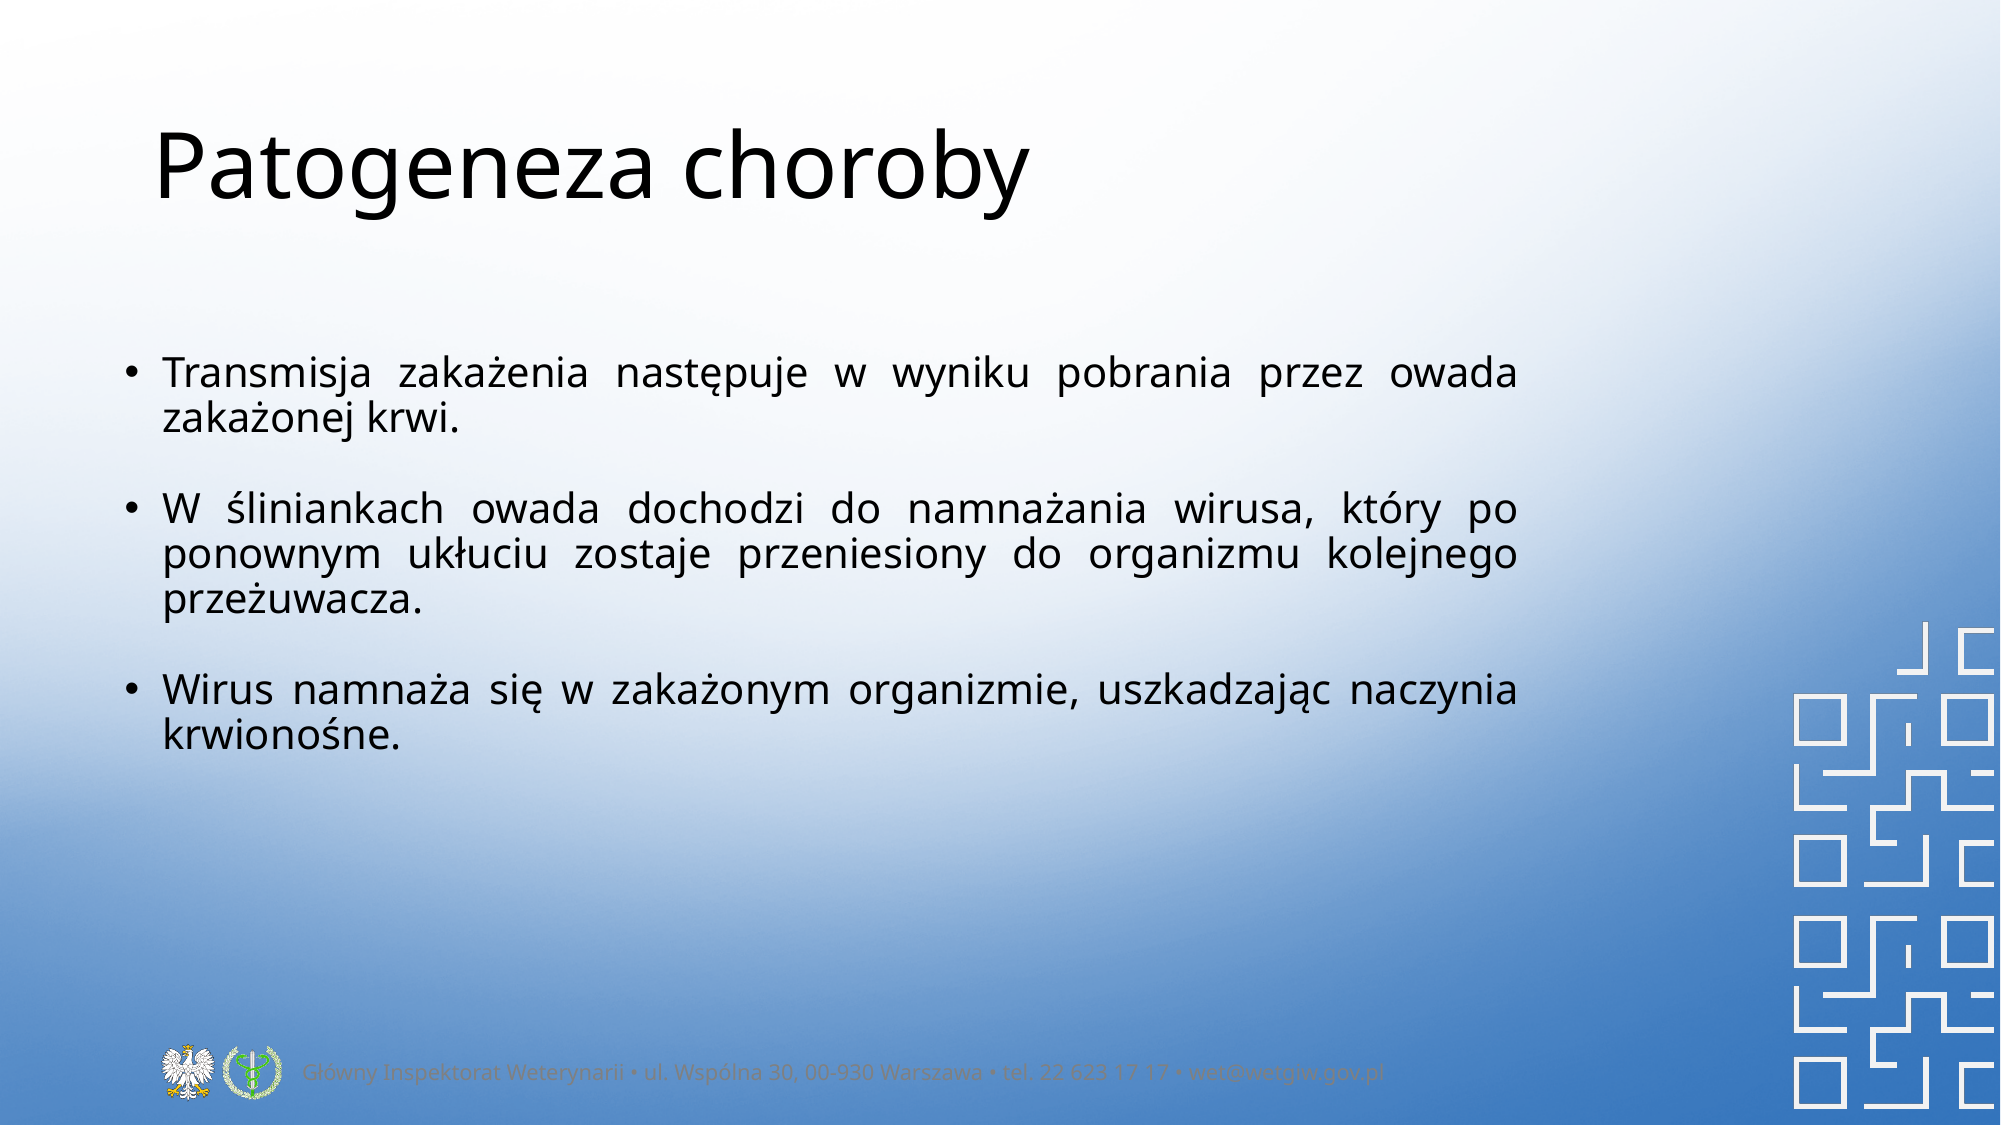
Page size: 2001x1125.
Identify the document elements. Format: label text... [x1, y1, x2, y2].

list Transmisja zakażenia następuje w wyniku pobrania przez owada zakażonej krwi. W śliniankach owada dochodzi do namnażania wirusa, który po ponownym ukłuciu zostaje przeniesiony do organizmu kolejnego przeżuwacza. Wirus namnaża się w zakażonym organizmie, uszkadzając naczynia krwionośne. [109, 343, 1535, 912]
picture [147, 1030, 286, 1115]
title Patogeneza choroby [137, 59, 1863, 278]
picture [1749, 616, 2001, 1125]
